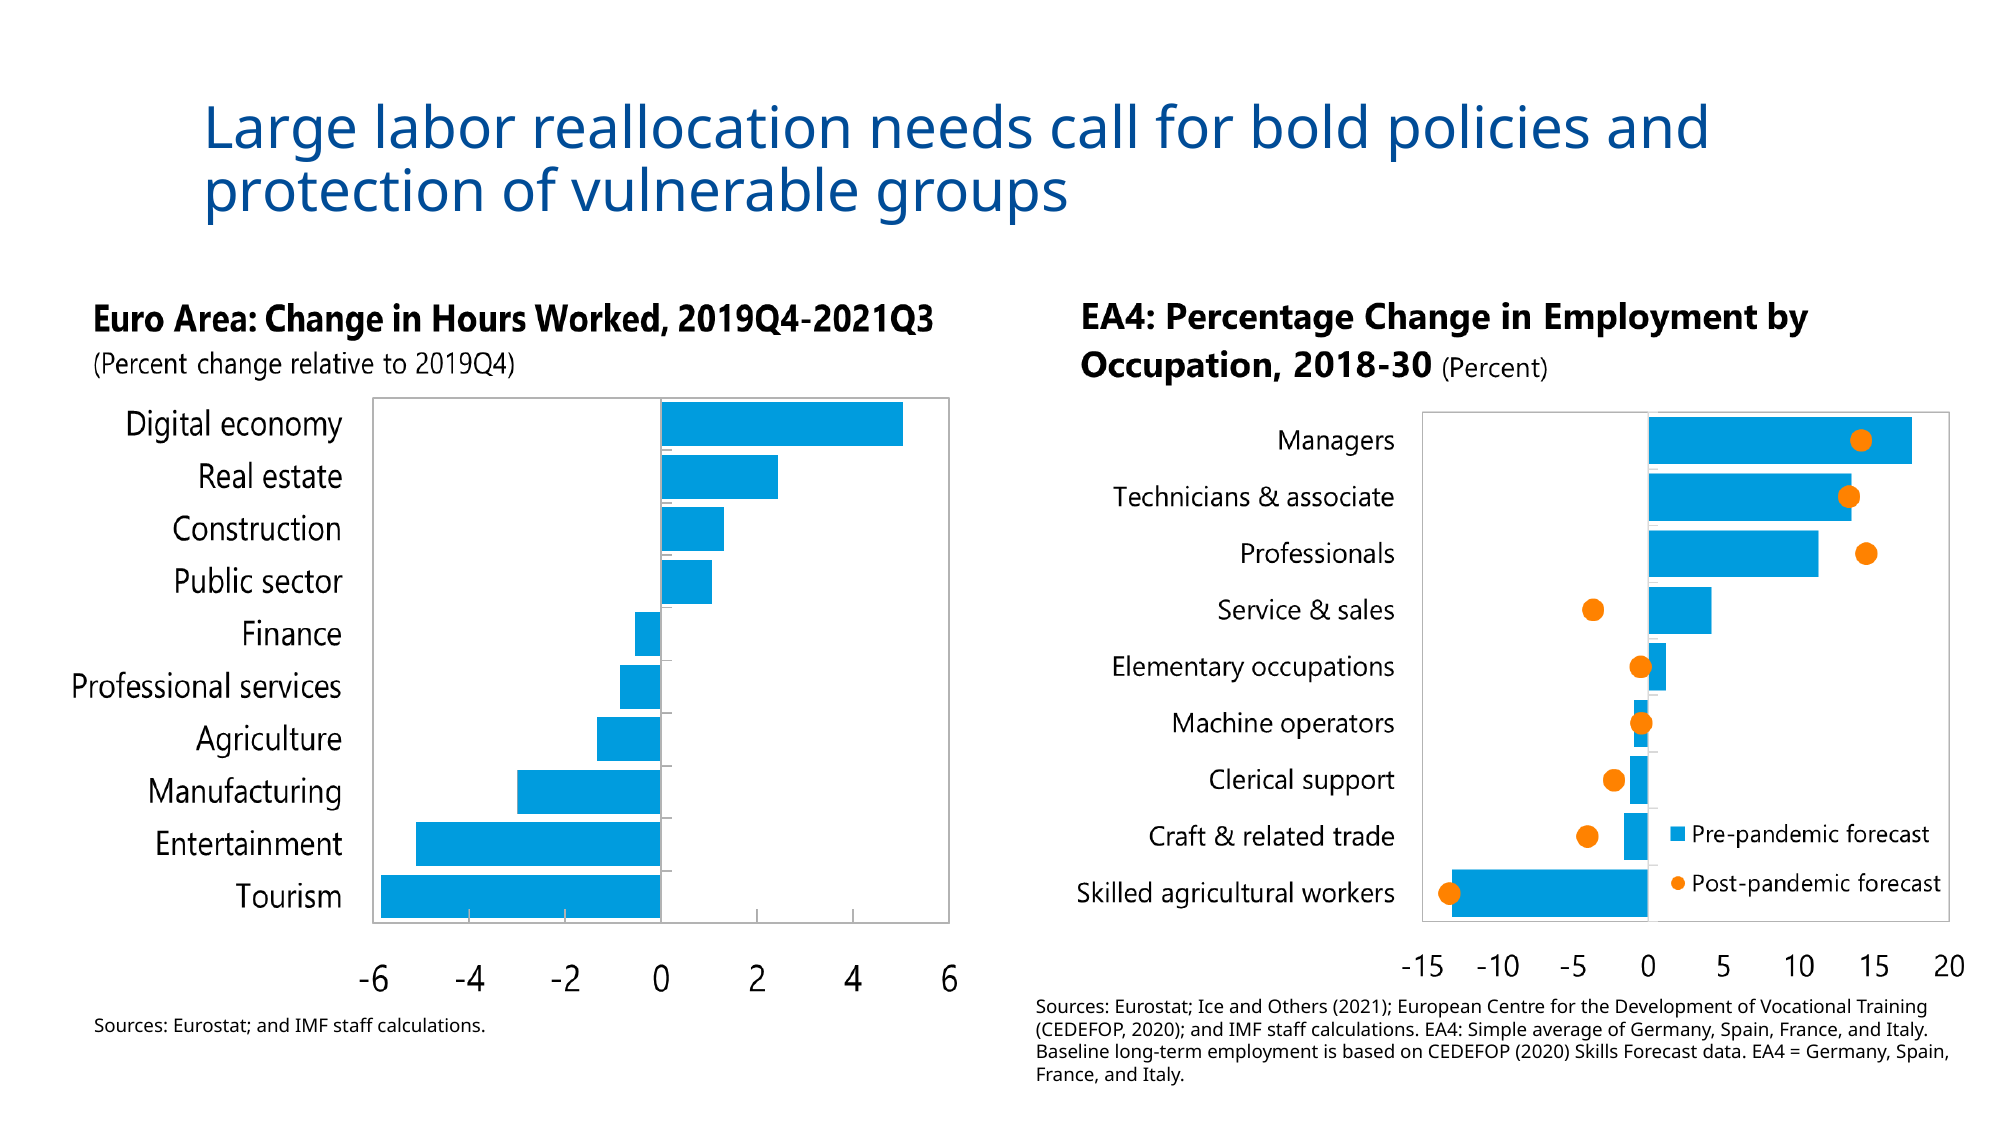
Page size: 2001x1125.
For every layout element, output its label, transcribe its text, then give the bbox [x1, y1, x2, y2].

text_box Sources: Eurostat; and IMF staff calculations. [79, 1006, 1020, 1044]
text_box Sources: Eurostat; Ice and Others (2021); European Centre for the Development of Vocational Training (CEDEFOP, 2020); and IMF staff calculations. EA4: Simple average of Germany, Spain, France, and Italy. Baseline long-term employment is based on CEDEFOP (2020) Skills Forecast data. EA4 = Germany, Spain, France, and Italy. [1020, 987, 2000, 1093]
title Large labor reallocation needs call for bold policies and protection of vulnerable groups [203, 80, 1798, 242]
picture [1073, 289, 1974, 1011]
picture [67, 289, 968, 1011]
